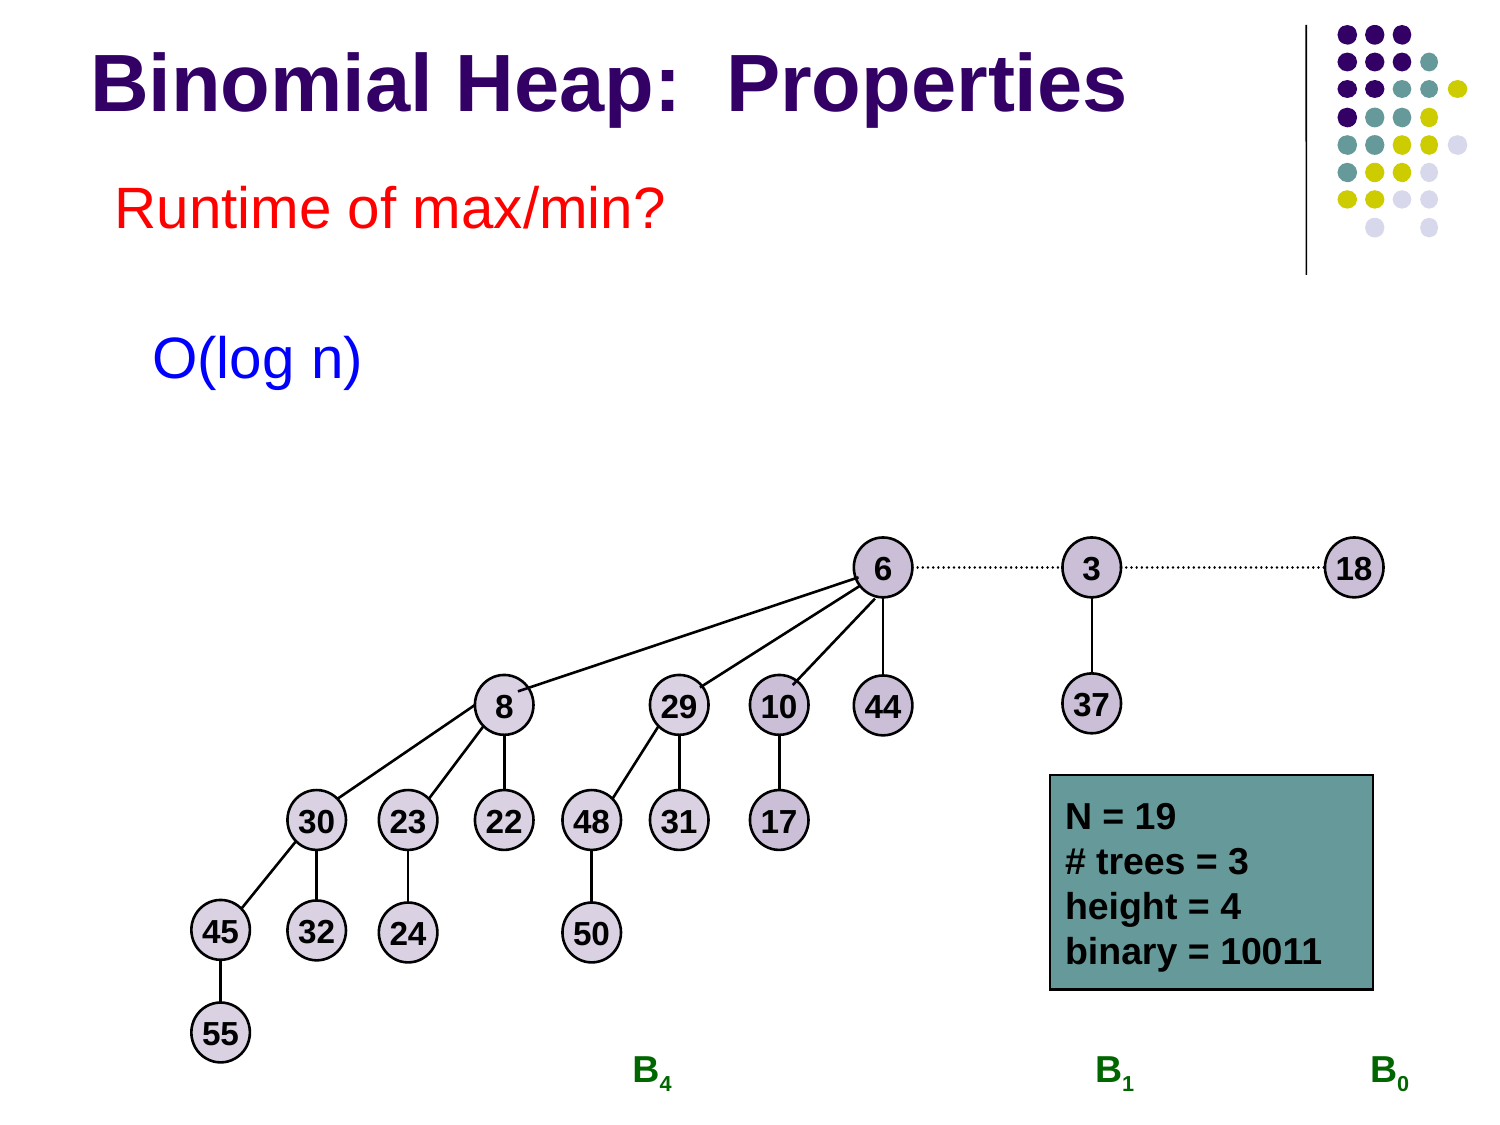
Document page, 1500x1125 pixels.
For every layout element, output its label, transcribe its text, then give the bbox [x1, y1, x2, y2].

text_box 29 [649, 674, 709, 735]
text_box 37 [1062, 673, 1122, 734]
text_box 30 [287, 790, 347, 850]
text_box B1 [1062, 1037, 1167, 1104]
text_box 10 [749, 674, 809, 735]
text_box O(log n) [137, 312, 1238, 398]
text_box B4 [599, 1037, 705, 1104]
text_box 50 [562, 902, 622, 963]
text_box 24 [378, 902, 438, 963]
text_box N = 19 # trees = 3 height = 4 binary = 10011 [1049, 774, 1374, 990]
text_box 32 [287, 900, 347, 961]
text_box 6 [853, 537, 913, 598]
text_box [477, 727, 484, 798]
text_box 48 [562, 790, 622, 850]
text_box 55 [191, 1002, 250, 1063]
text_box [241, 842, 297, 908]
title Binomial Heap: Properties [75, 20, 1313, 136]
text_box 31 [649, 790, 709, 850]
text_box 23 [378, 806, 438, 850]
text_box 44 [853, 675, 913, 736]
text_box Runtime of max/min? [99, 162, 1038, 248]
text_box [337, 704, 474, 798]
text_box 45 [191, 899, 250, 960]
text_box 8 [474, 674, 534, 735]
text_box B0 [1337, 1037, 1442, 1104]
text_box 18 [1325, 537, 1384, 598]
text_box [612, 727, 659, 798]
text_box 3 [1062, 537, 1121, 598]
text_box 22 [474, 790, 534, 850]
text_box 17 [749, 790, 809, 850]
